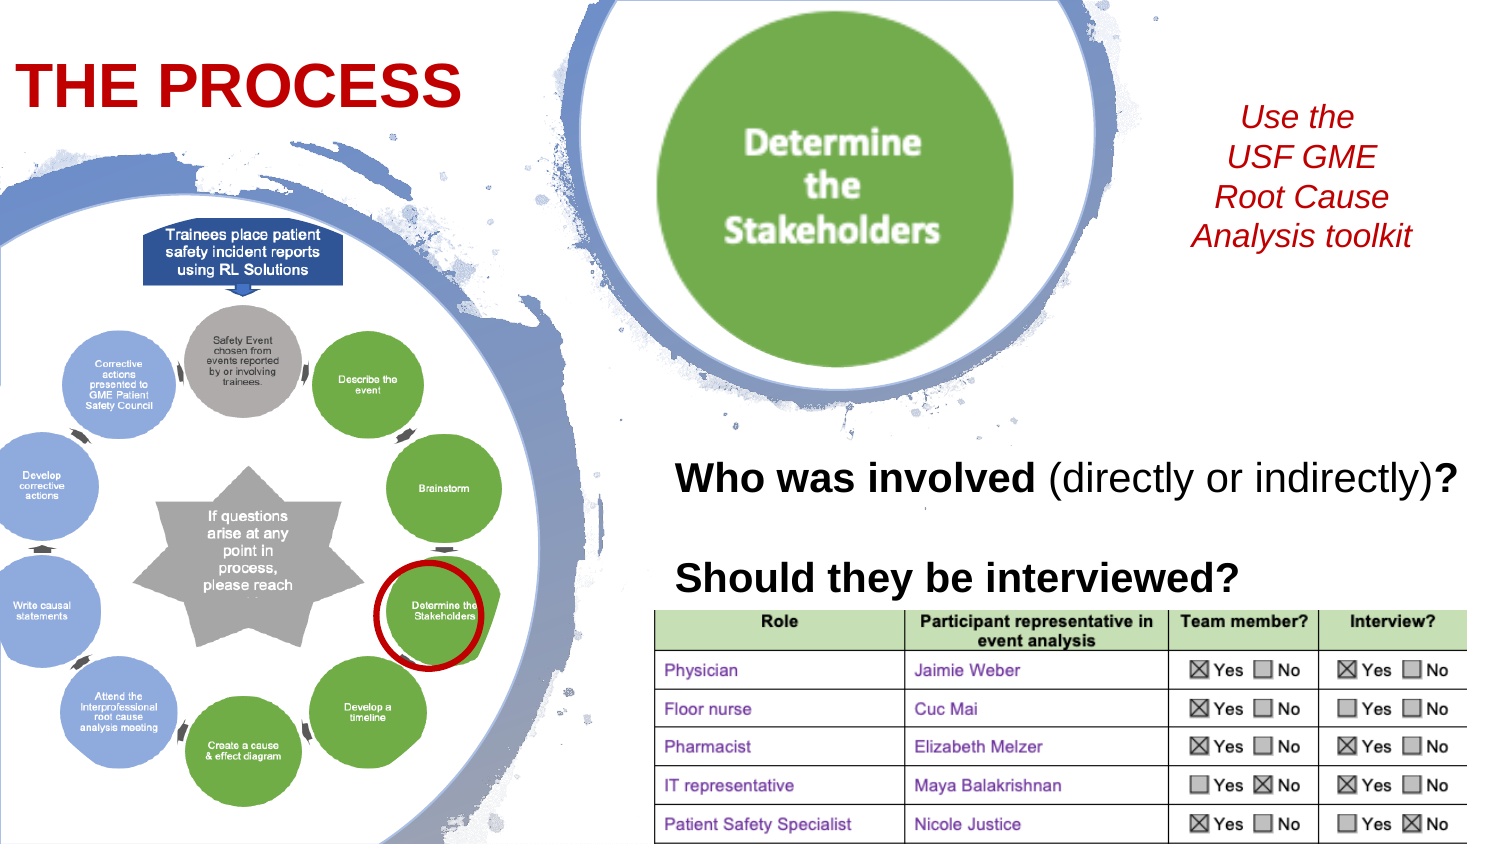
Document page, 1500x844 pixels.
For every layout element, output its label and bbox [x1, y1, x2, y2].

text_box [0, 213, 511, 814]
picture [0, 0, 1500, 844]
